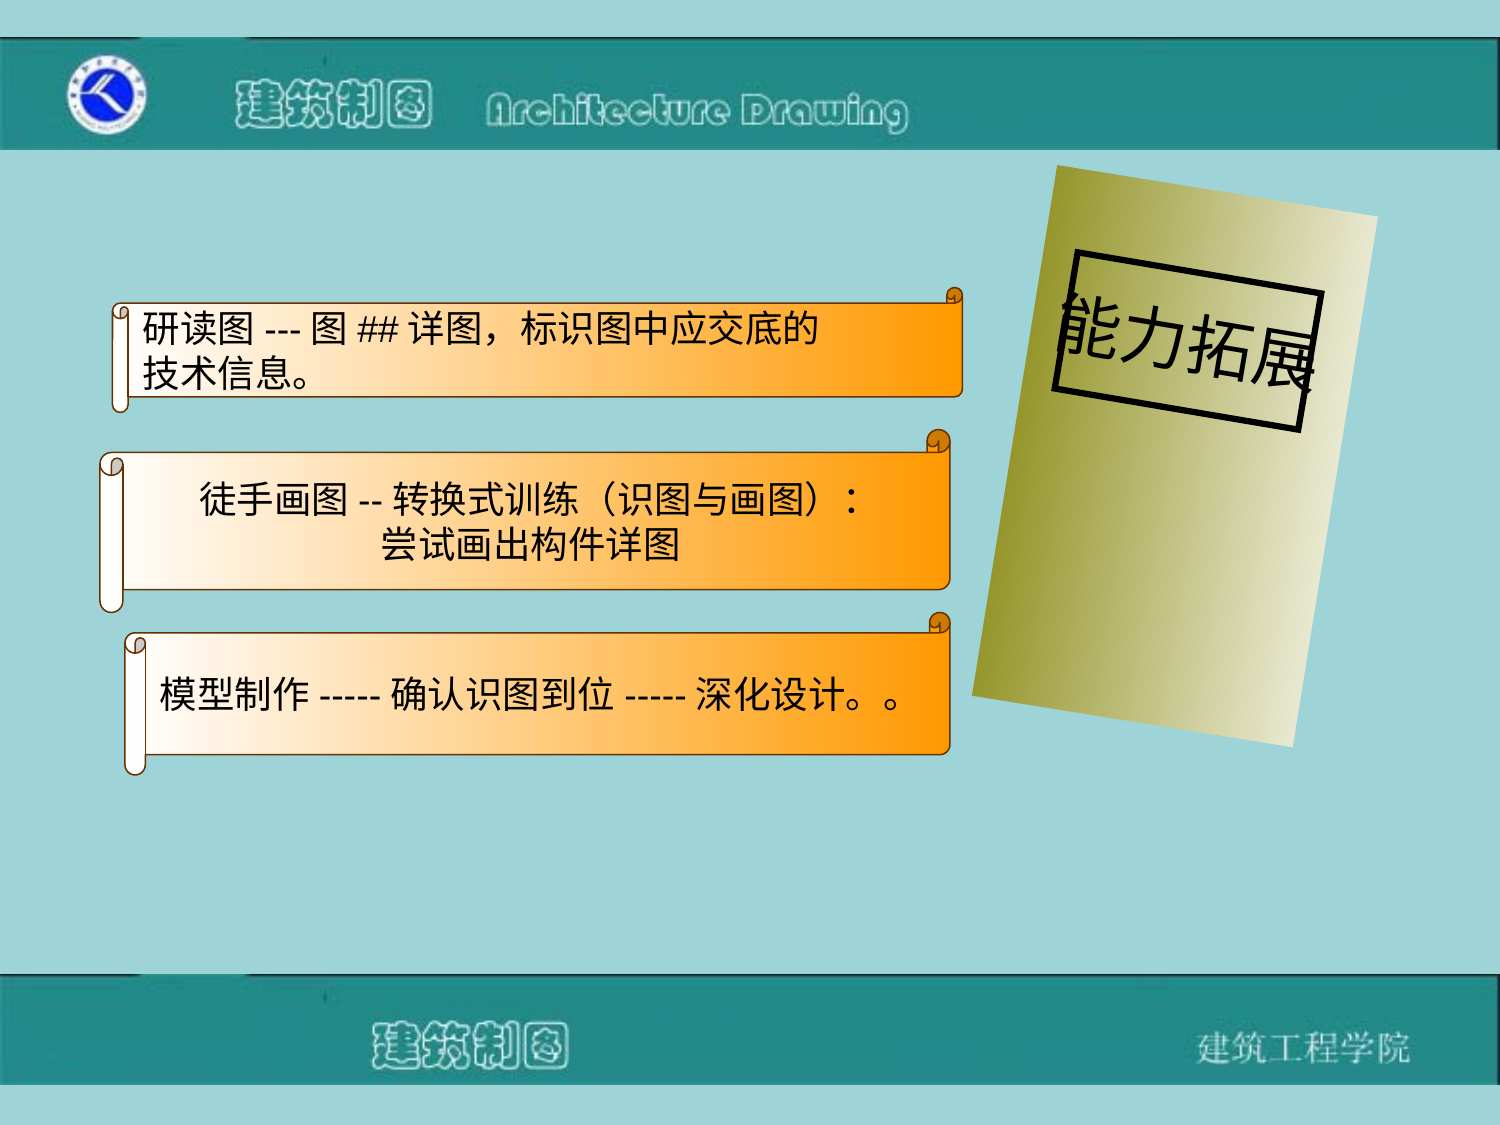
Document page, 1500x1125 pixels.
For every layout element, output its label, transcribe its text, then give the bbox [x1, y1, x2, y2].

picture [0, 37, 1500, 151]
text_box 徒手画图--转换式训练（识图与画图）： 尝试画出构件详图 [99, 429, 950, 613]
text_box 研读图---图##详图，标识图中应交底的 技术信息。 [112, 287, 963, 413]
list [75, 187, 1425, 930]
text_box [1012, 187, 1338, 726]
picture [0, 974, 1500, 1085]
text_box 模型制作-----确认识图到位-----深化设计。。 [124, 612, 950, 775]
